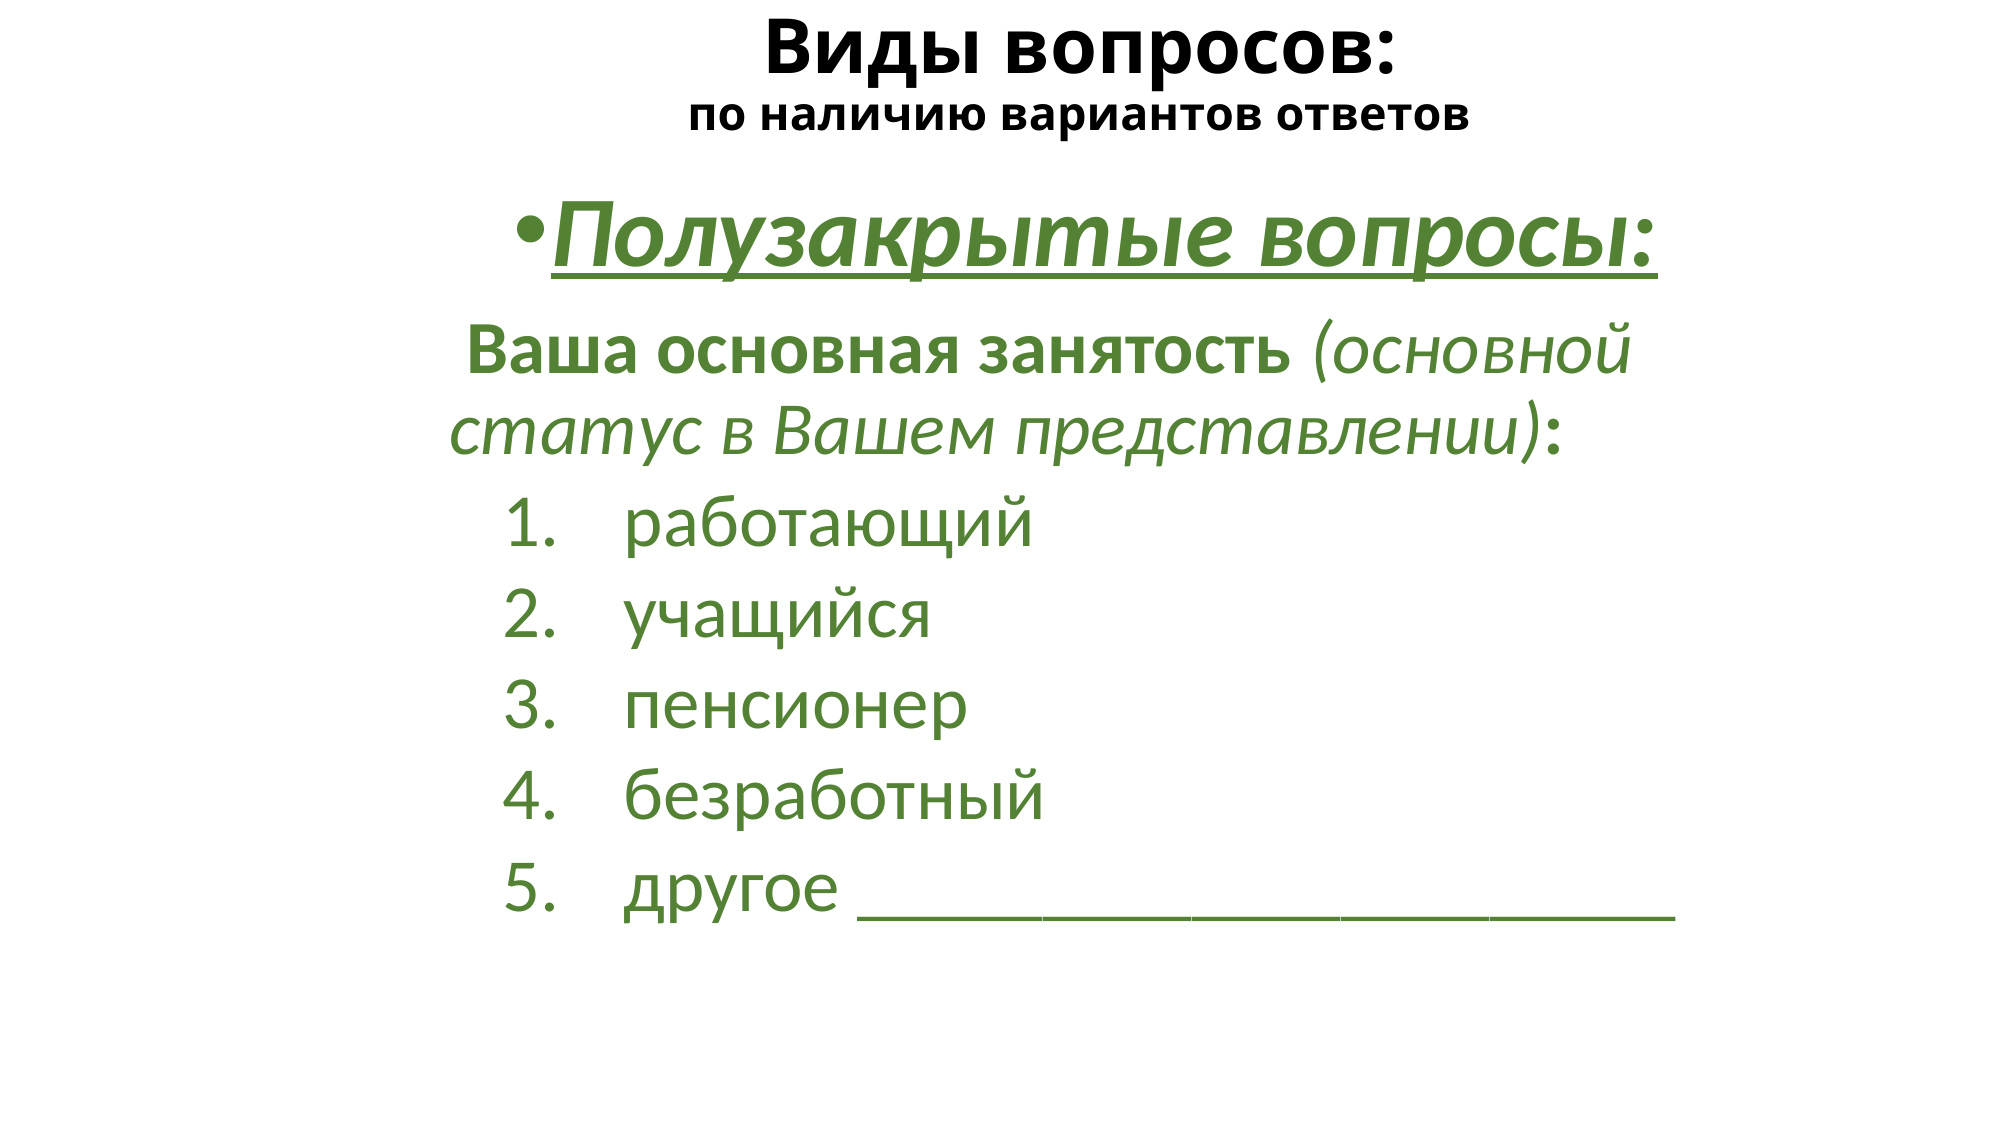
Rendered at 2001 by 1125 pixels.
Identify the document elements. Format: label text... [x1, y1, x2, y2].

list Полузакрытые вопросы: Ваша основная занятость (основной статус в Вашем представлении): работающий учащийся пенсионер безработный другое ______________________ [421, 172, 1750, 1125]
title Виды вопросов: по наличию вариантов ответов [409, 0, 1750, 149]
